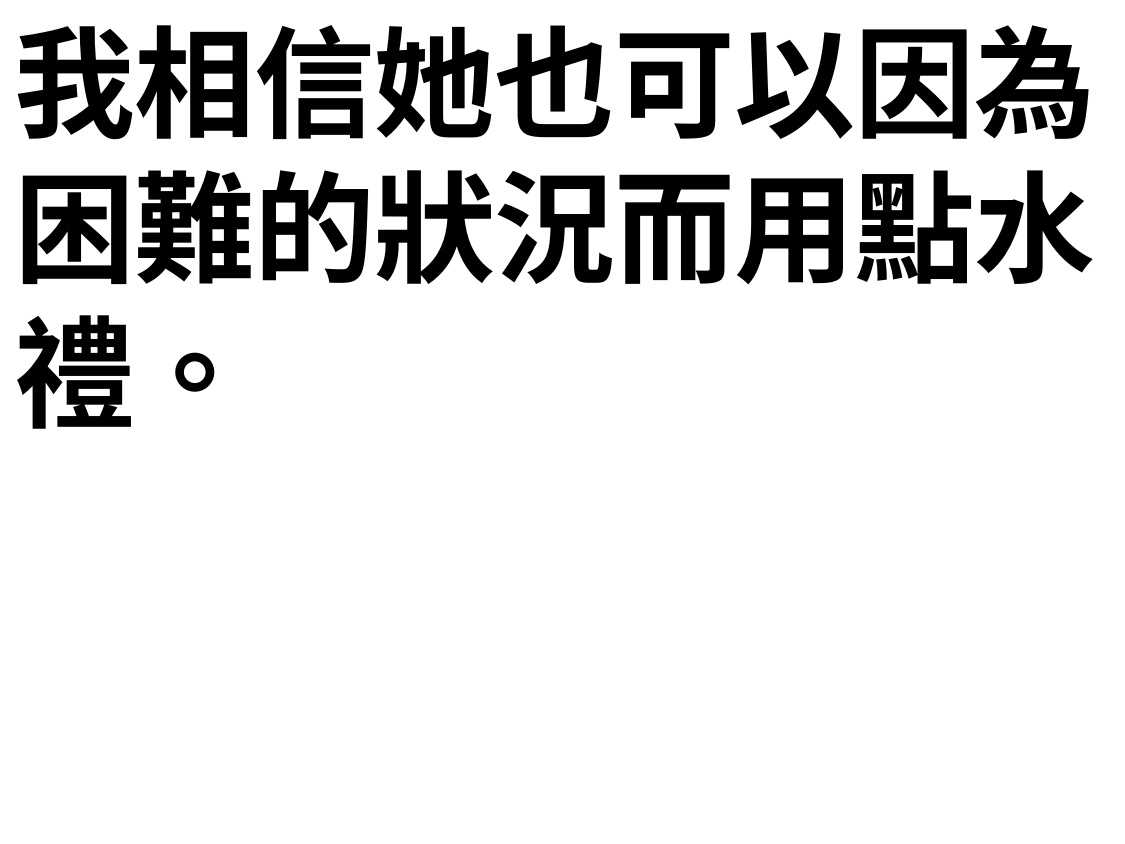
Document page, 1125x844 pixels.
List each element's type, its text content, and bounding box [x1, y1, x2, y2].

text_box 我相信她也可以因為困難的狀況而用點水禮。 [0, 0, 1125, 450]
